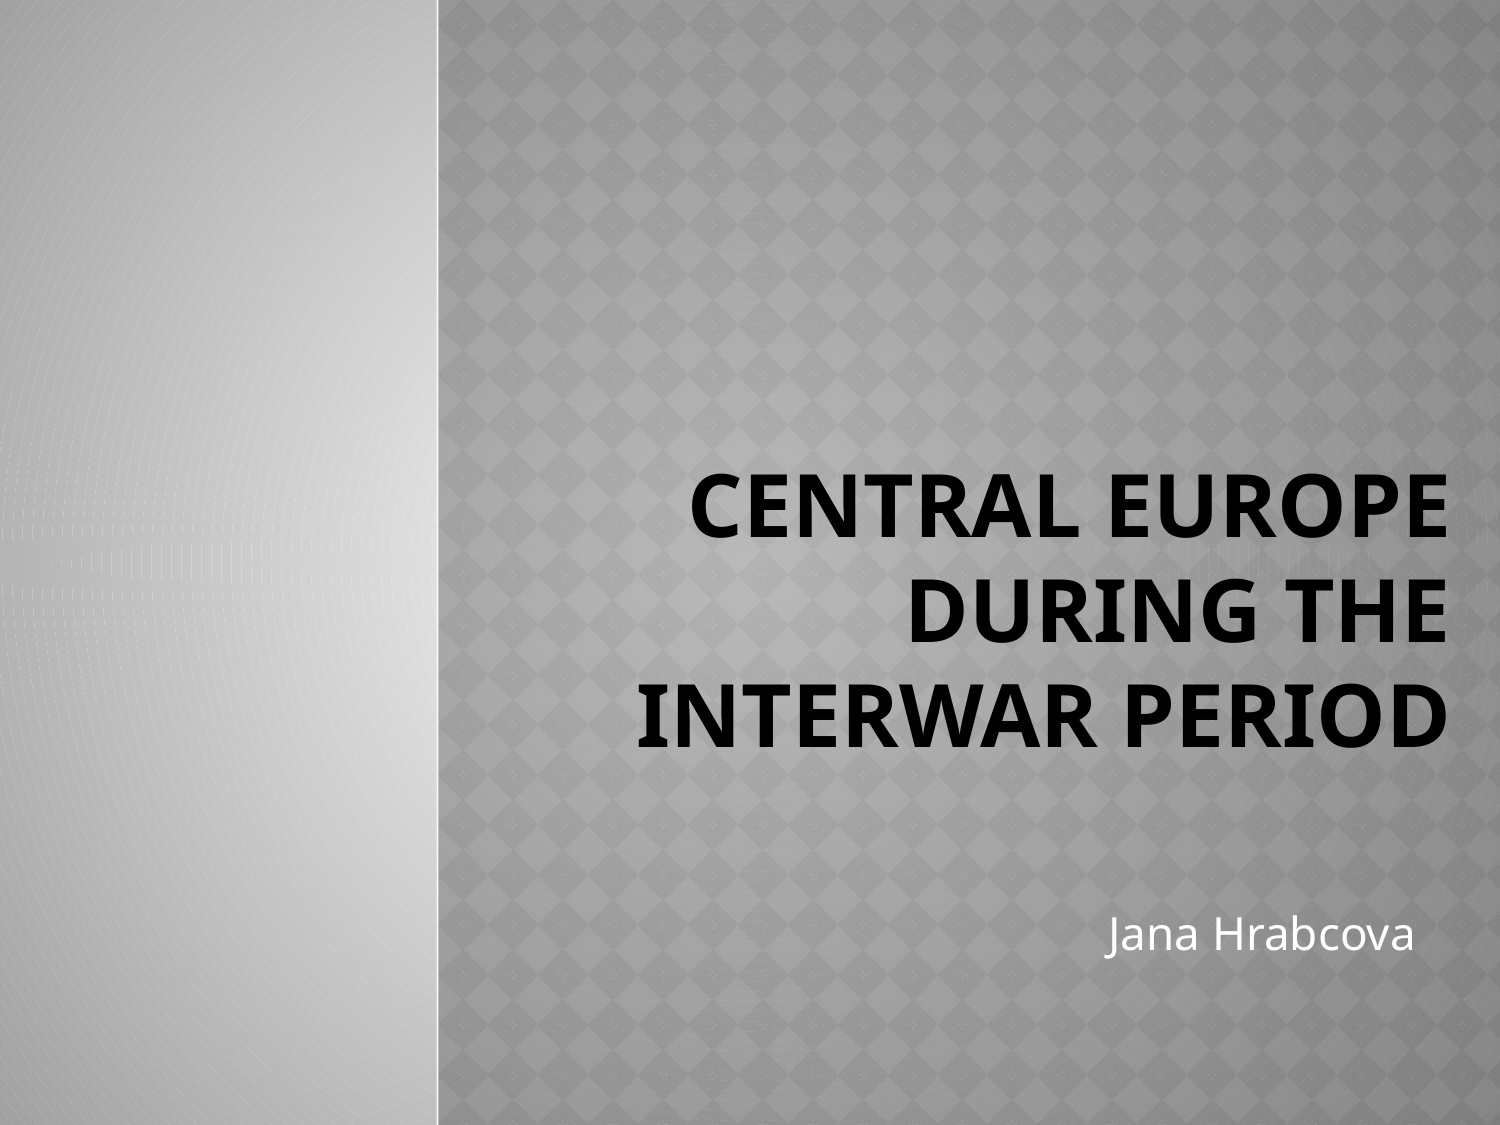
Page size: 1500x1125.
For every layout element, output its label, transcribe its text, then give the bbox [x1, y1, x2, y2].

title Central europe during the interwar period [549, 54, 1459, 870]
subtitle Jana Hrabcova [584, 905, 1424, 1086]
